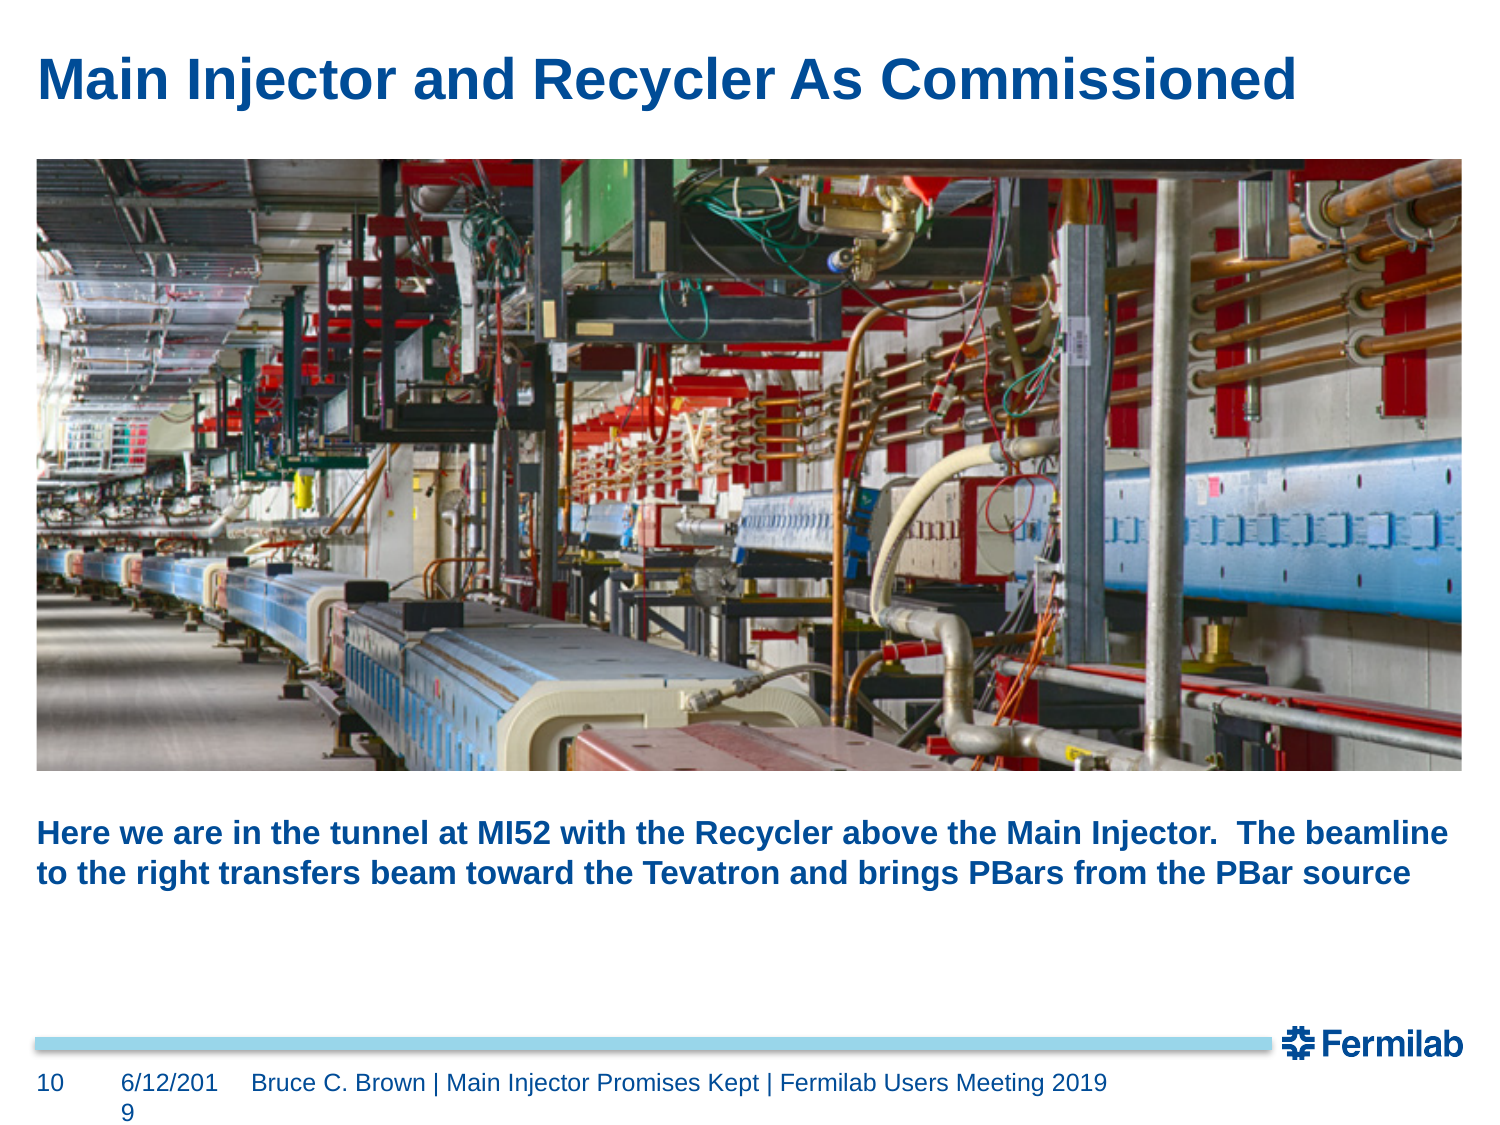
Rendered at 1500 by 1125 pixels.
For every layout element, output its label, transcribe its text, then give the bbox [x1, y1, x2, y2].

footer Bruce C. Brown | Main Injector Promises Kept | Fermilab Users Meeting 2019 [251, 1066, 1277, 1107]
title Main Injector and Recycler As Commissioned [37, 41, 1463, 112]
slide_number 10 [36, 1066, 105, 1106]
picture [1282, 1026, 1463, 1060]
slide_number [120, 1066, 232, 1107]
picture [36, 159, 1462, 771]
list Here we are in the tunnel at MI52 with the Recycler above the Main Injector. The beamline to the right transfers beam toward the Tevatron and brings PBars from the PBar source [36, 810, 1462, 990]
